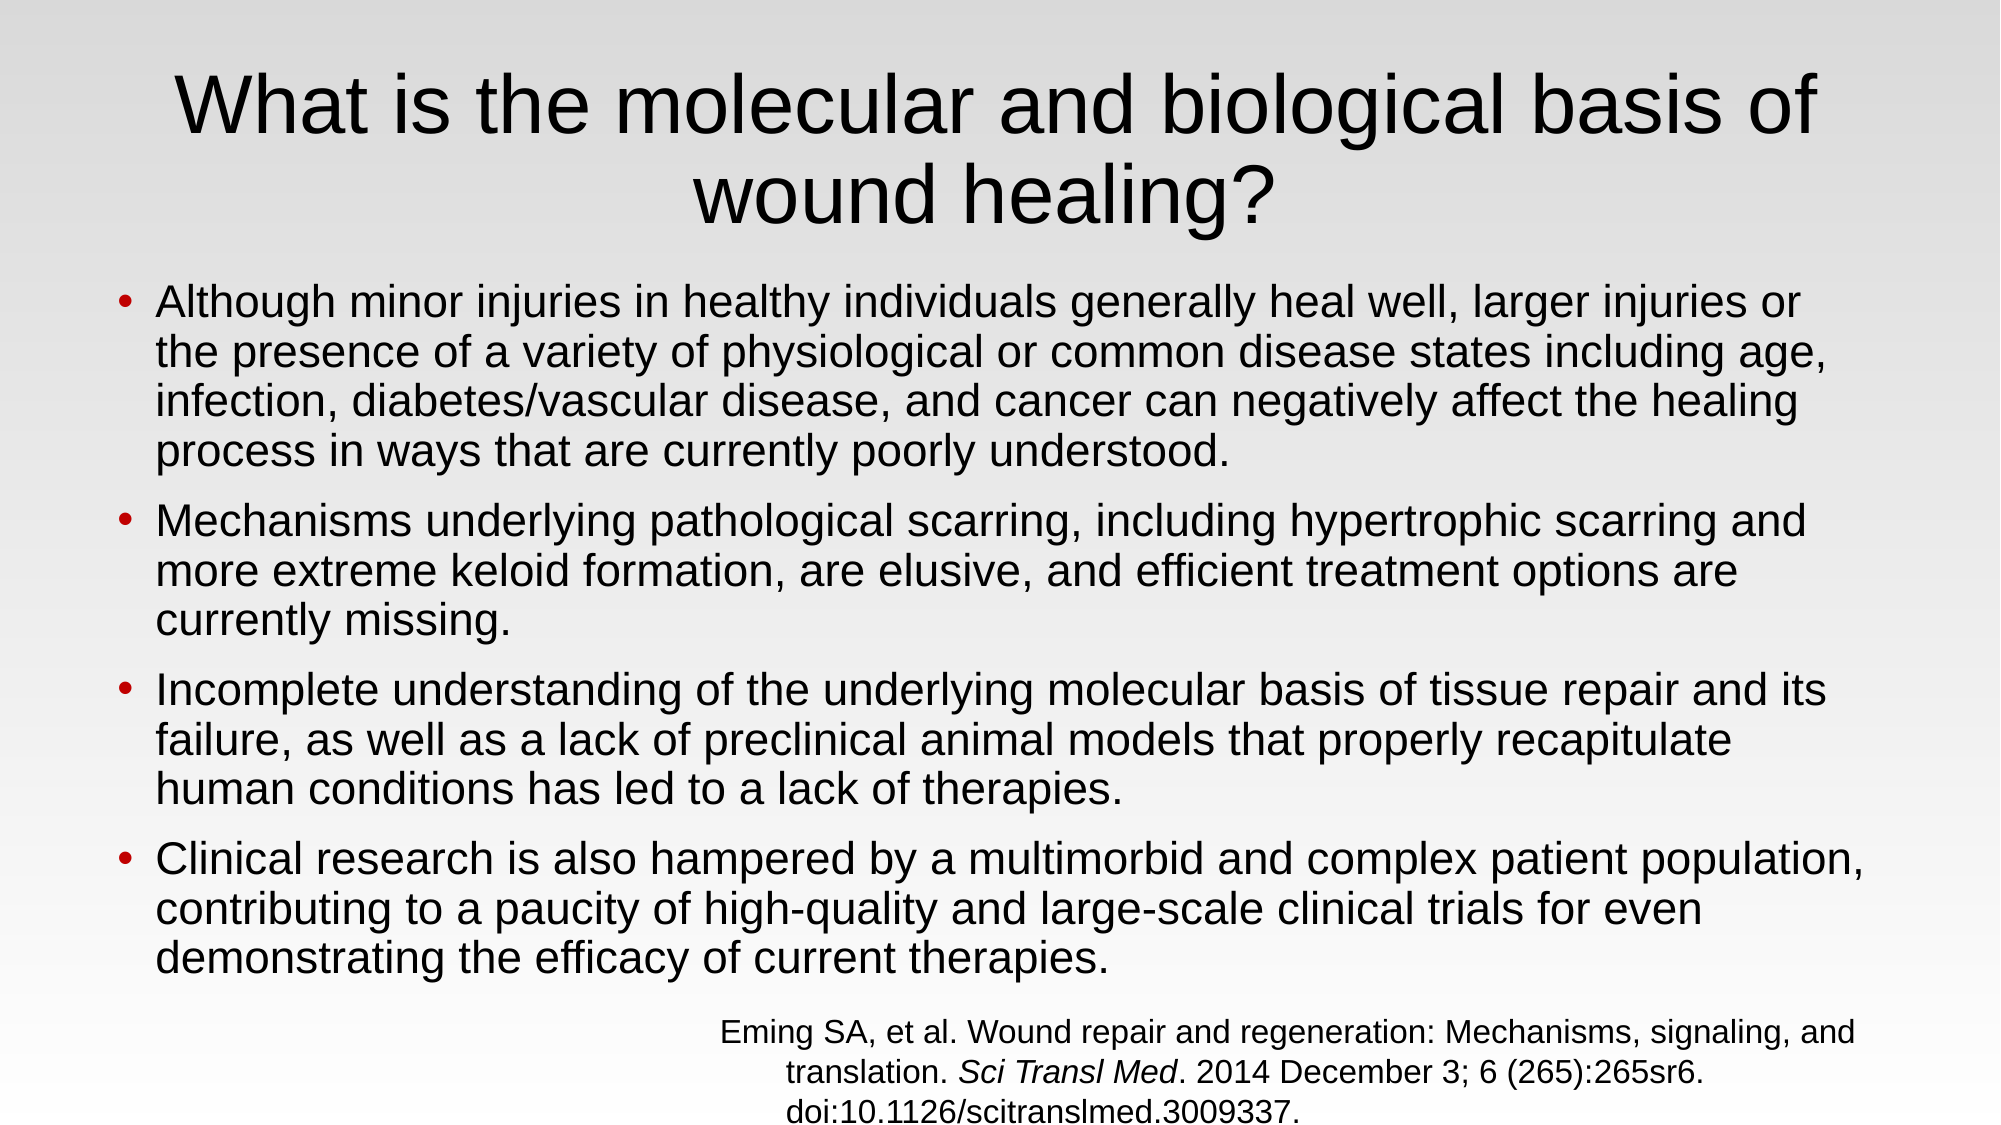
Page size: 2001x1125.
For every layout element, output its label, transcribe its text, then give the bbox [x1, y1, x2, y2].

text_box Eming SA, et al. Wound repair and regeneration: Mechanisms, signaling, and translation. Sci Transl Med. 2014 December 3; 6 (265):265sr6. doi:10.1126/scitranslmed.3009337. [705, 1002, 2000, 1125]
text_box What is the molecular and biological basis of wound healing? [66, 42, 1928, 261]
list Although minor injuries in healthy individuals generally heal well, larger injuries or the presence of a variety of physiological or common disease states including age, infection, diabetes/vascular disease, and cancer can negatively affect the healing process in ways that are currently poorly understood. Mechanisms underlying pathological scarring, including hypertrophic scarring and more extreme keloid formation, are elusive, and efficient treatment options are currently missing. Incomplete understanding of the underlying molecular basis of tissue repair and its failure, as well as a lack of preclinical animal models that properly recapitulate human conditions has led to a lack of therapies. Clinical research is also hampered by a multimorbid and complex patient population, contributing to a paucity of high-quality and large-scale clinical trials for even demonstrating the efficacy of current therapies. [83, 270, 1892, 894]
